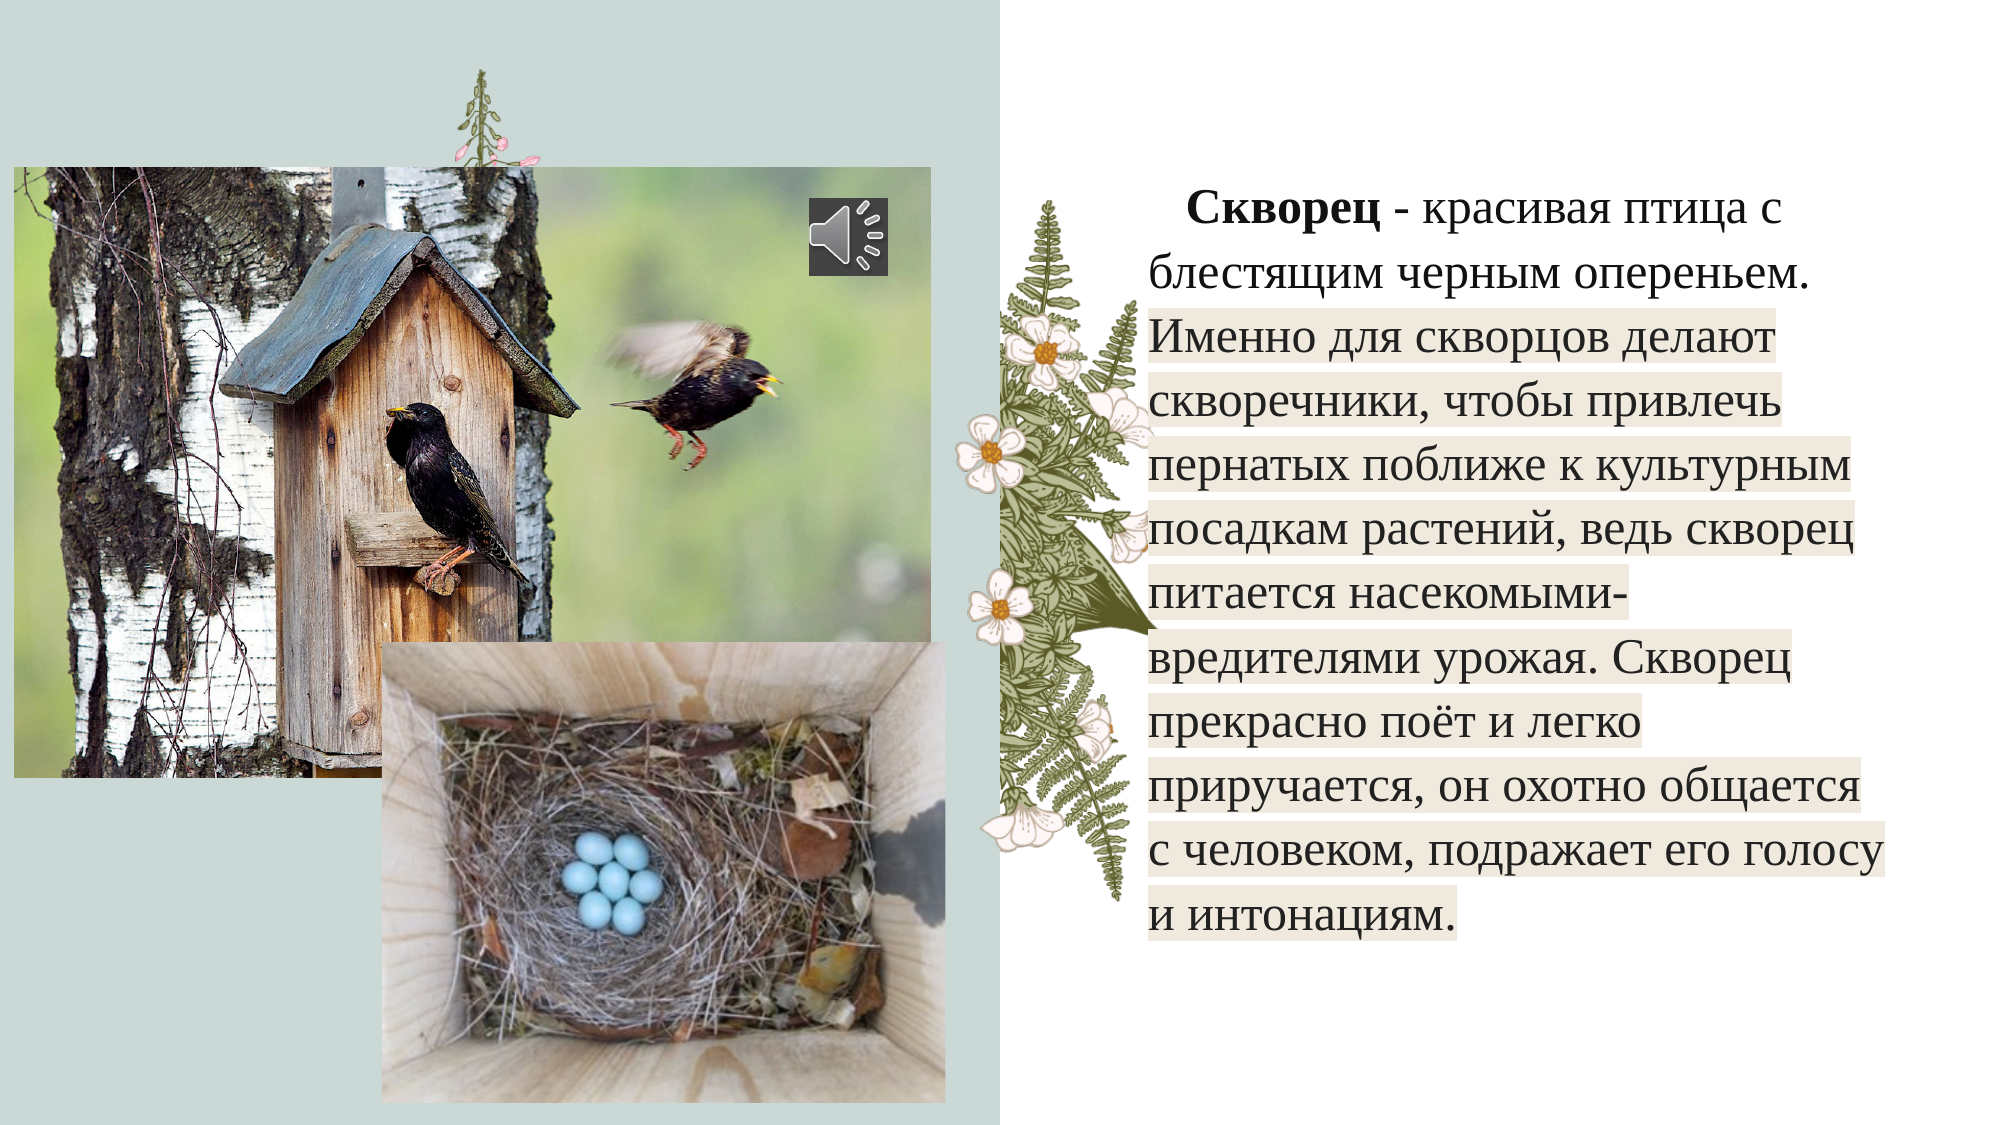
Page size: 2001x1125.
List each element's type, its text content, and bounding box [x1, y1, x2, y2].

picture [14, 62, 946, 1103]
picture [947, 190, 1133, 912]
list Скворец - красивая птица с блестящим черным опереньем. Именно для скворцов делают скворечники, чтобы привлечь пернатых поближе к культурным посадкам растений, ведь скворец питается насекомыми-вредителями урожая. Скворец прекрасно поёт и легко приручается, он охотно общается с человеком, подражает его голосу и интонациям. [1133, 55, 1904, 1055]
